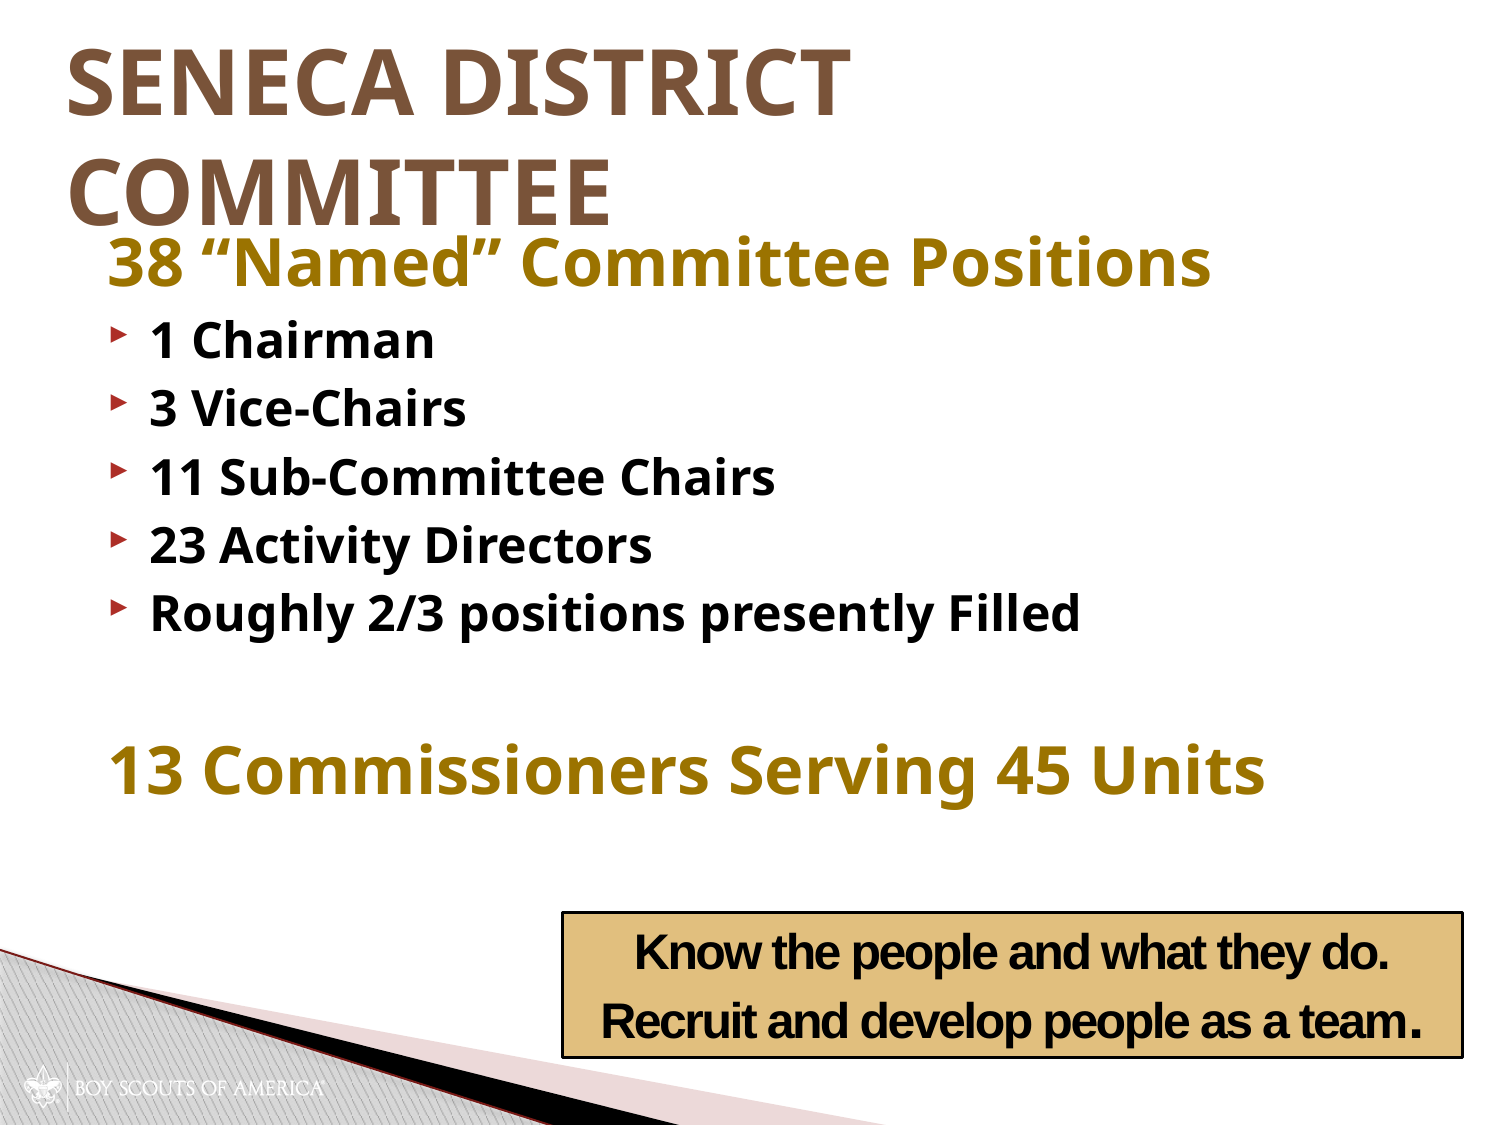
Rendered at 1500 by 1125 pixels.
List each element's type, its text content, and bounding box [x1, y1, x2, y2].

list 38 “Named” Committee Positions 1 Chairman 3 Vice-Chairs 11 Sub-Committee Chairs 23 Activity Directors Roughly 2/3 positions presently Filled 13 Commissioners Serving 45 Units [74, 212, 1438, 863]
text_box Know the people and what they do. Recruit and develop people as a team. [562, 912, 1463, 1058]
picture [24, 1062, 325, 1112]
title Seneca District Committee [50, 12, 1400, 255]
